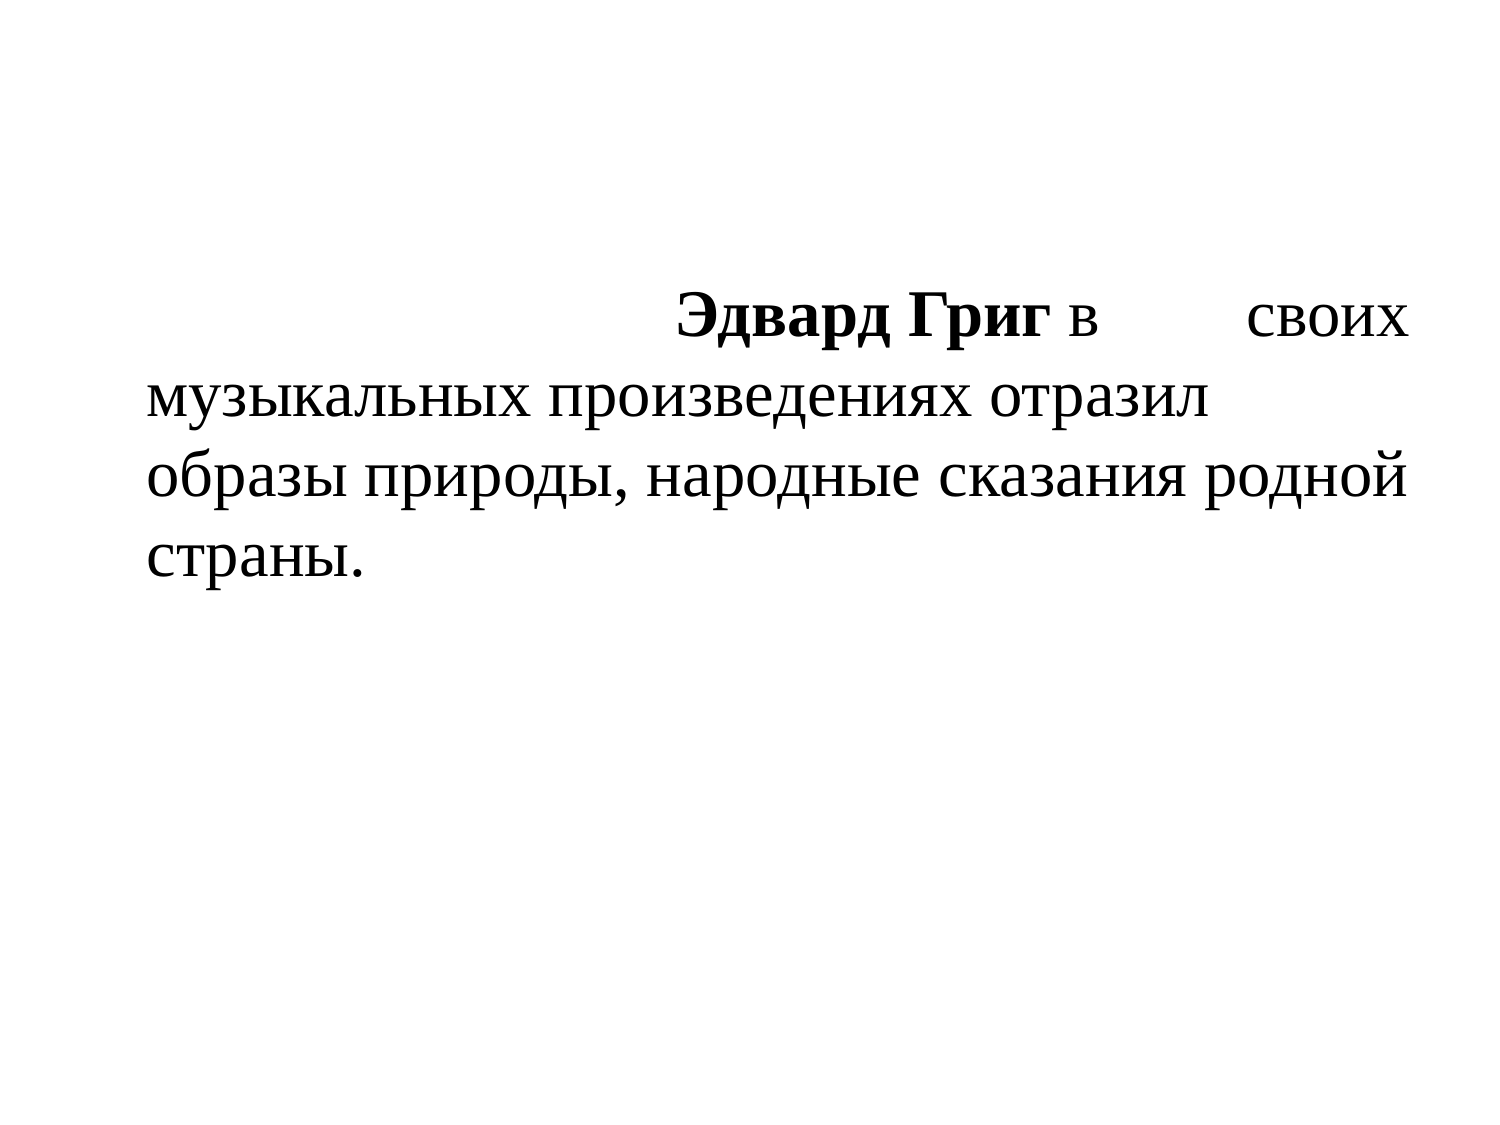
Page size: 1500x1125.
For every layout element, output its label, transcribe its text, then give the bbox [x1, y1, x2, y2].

list Эдвард Григ в своих музыкальных произведениях отразил образы природы, народные сказания родной страны. [75, 262, 1425, 1005]
